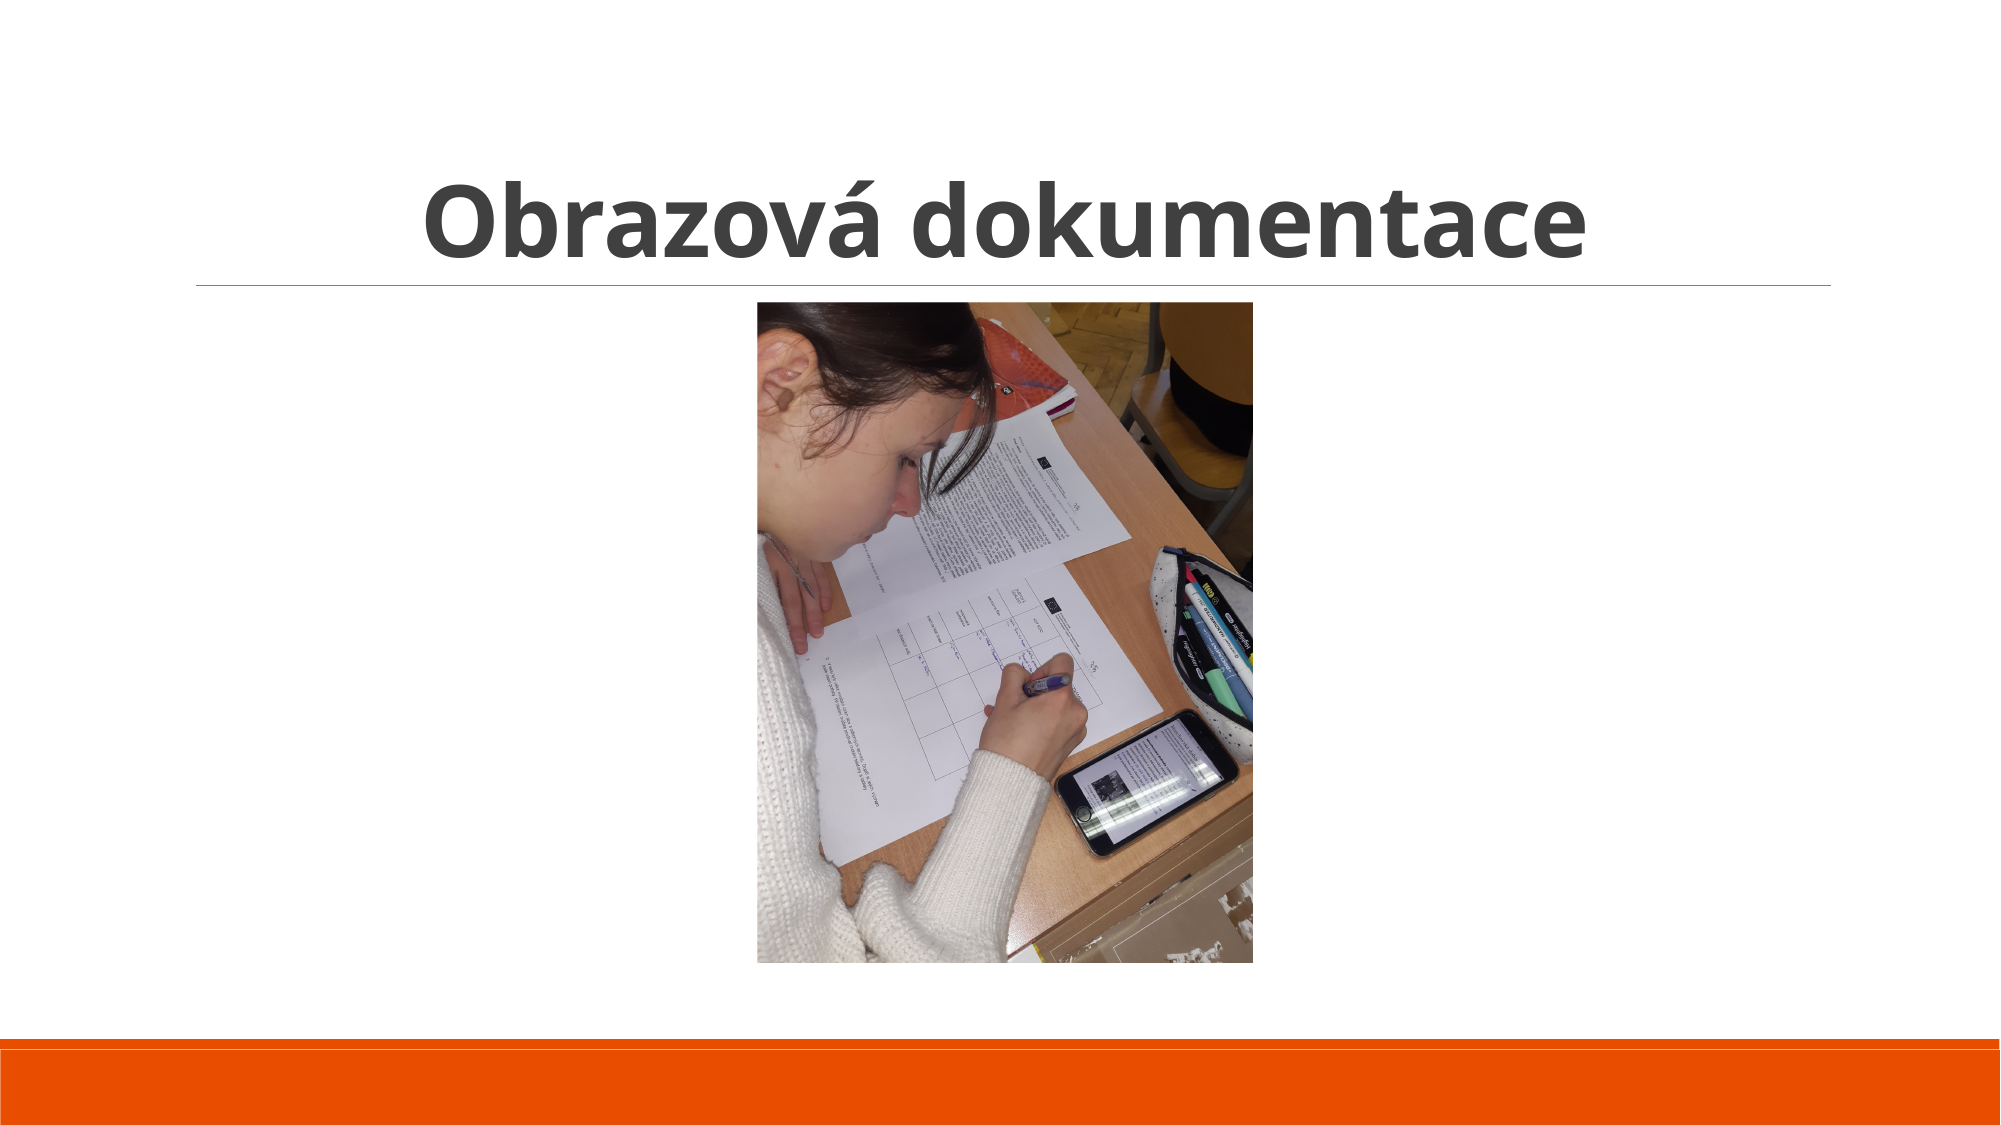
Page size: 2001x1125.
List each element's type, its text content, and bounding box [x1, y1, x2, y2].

picture [758, 303, 1253, 384]
picture [758, 881, 1253, 962]
title Obrazová dokumentace [180, 47, 1830, 285]
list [674, 384, 1336, 881]
